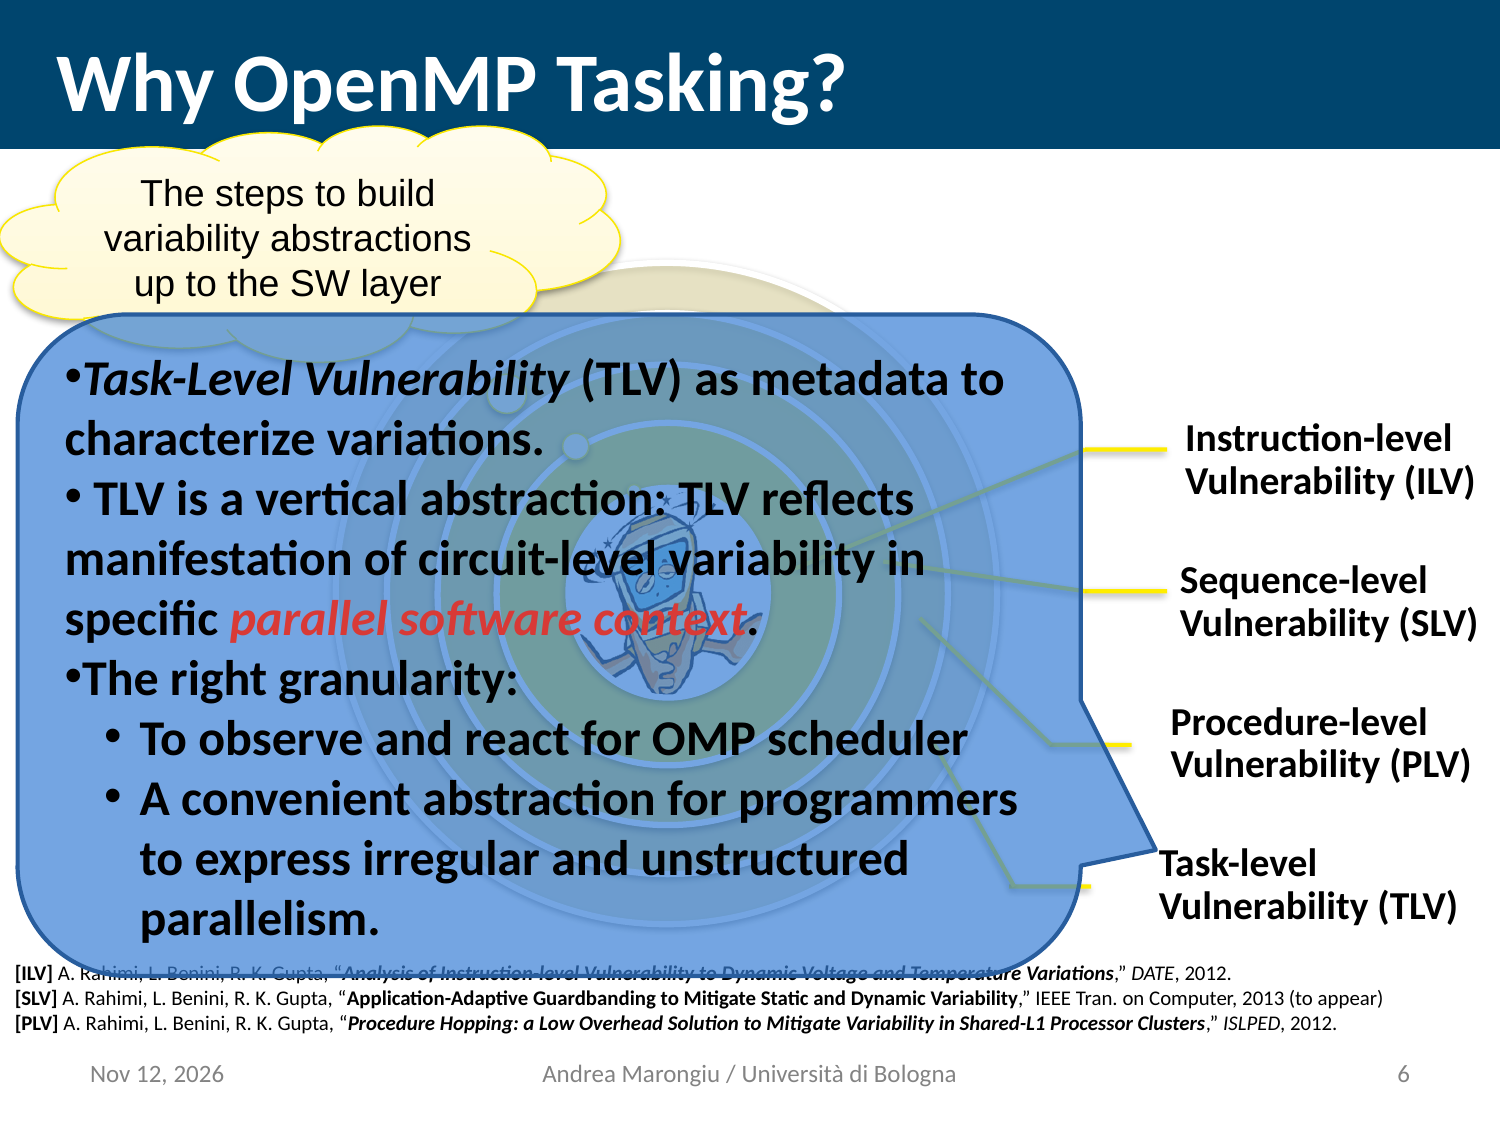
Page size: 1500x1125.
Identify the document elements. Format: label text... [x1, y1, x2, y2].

text_box Task-Level Vulnerability (TLV) as metadata to characterize variations. TLV is a vertical abstraction: TLV reflects manifestation of circuit-level variability in specific parallel software context. The right granularity: To observe and react for OMP scheduler A convenient abstraction for programmers to express irregular and unstructured parallelism. [15, 312, 1030, 979]
footer Andrea Marongiu / Università di Bologna [277, 1042, 1223, 1103]
text_box The steps to build variability abstractions up to the SW layer [0, 146, 165, 321]
title Why OpenMP Tasking? [41, 15, 1459, 142]
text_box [170, 77, 1500, 953]
slide_number 5 [1246, 1042, 1425, 1103]
text_box [ILV] A. Rahimi, L. Benini, R. K. Gupta, “Analysis of Instruction-level Vulnerability to Dynamic Voltage and Temperature Variations,” DATE, 2012. [SLV] A. Rahimi, L. Benini, R. K. Gupta, “Application-Adaptive Guardbanding to Mitigate Static and Dynamic Variability,” IEEE Tran. on Computer, 2013 (to appear) [PLV] A. Rahimi, L. Benini, R. K. Gupta, “Procedure Hopping: a Low Overhead Solution to Mitigate Variability in Shared-L1 Processor Clusters,” ISLPED, 2012. [0, 952, 1447, 1042]
slide_number 19-Mar-13 [75, 1042, 254, 1103]
